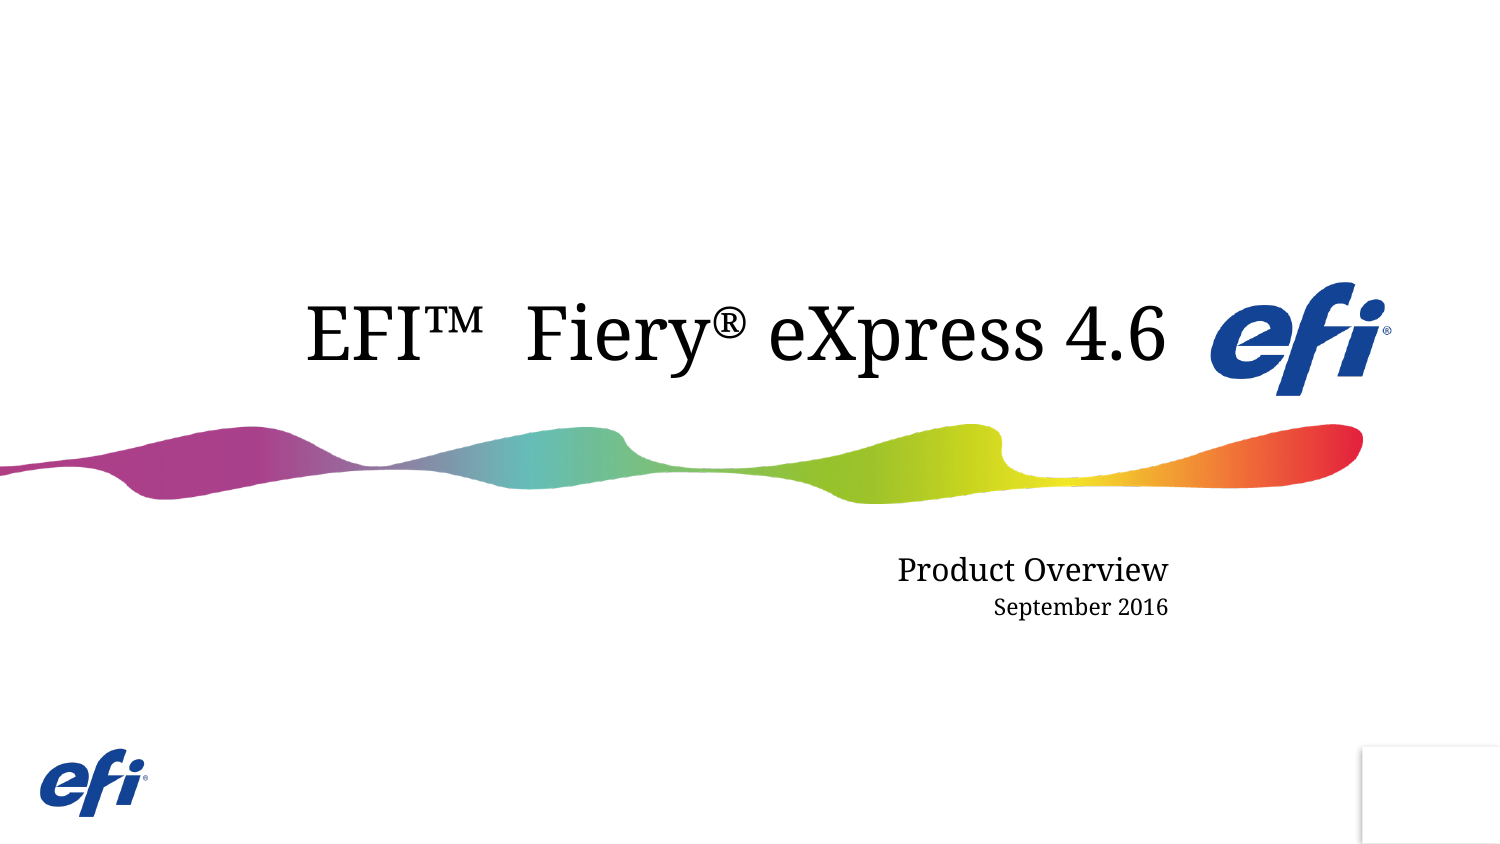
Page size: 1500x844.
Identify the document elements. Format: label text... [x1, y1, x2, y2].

title EFI™ Fiery® eXpress 4.6 [205, 264, 1184, 398]
picture [0, 424, 1363, 504]
subtitle Product Overview September 2016 [133, 542, 1184, 628]
